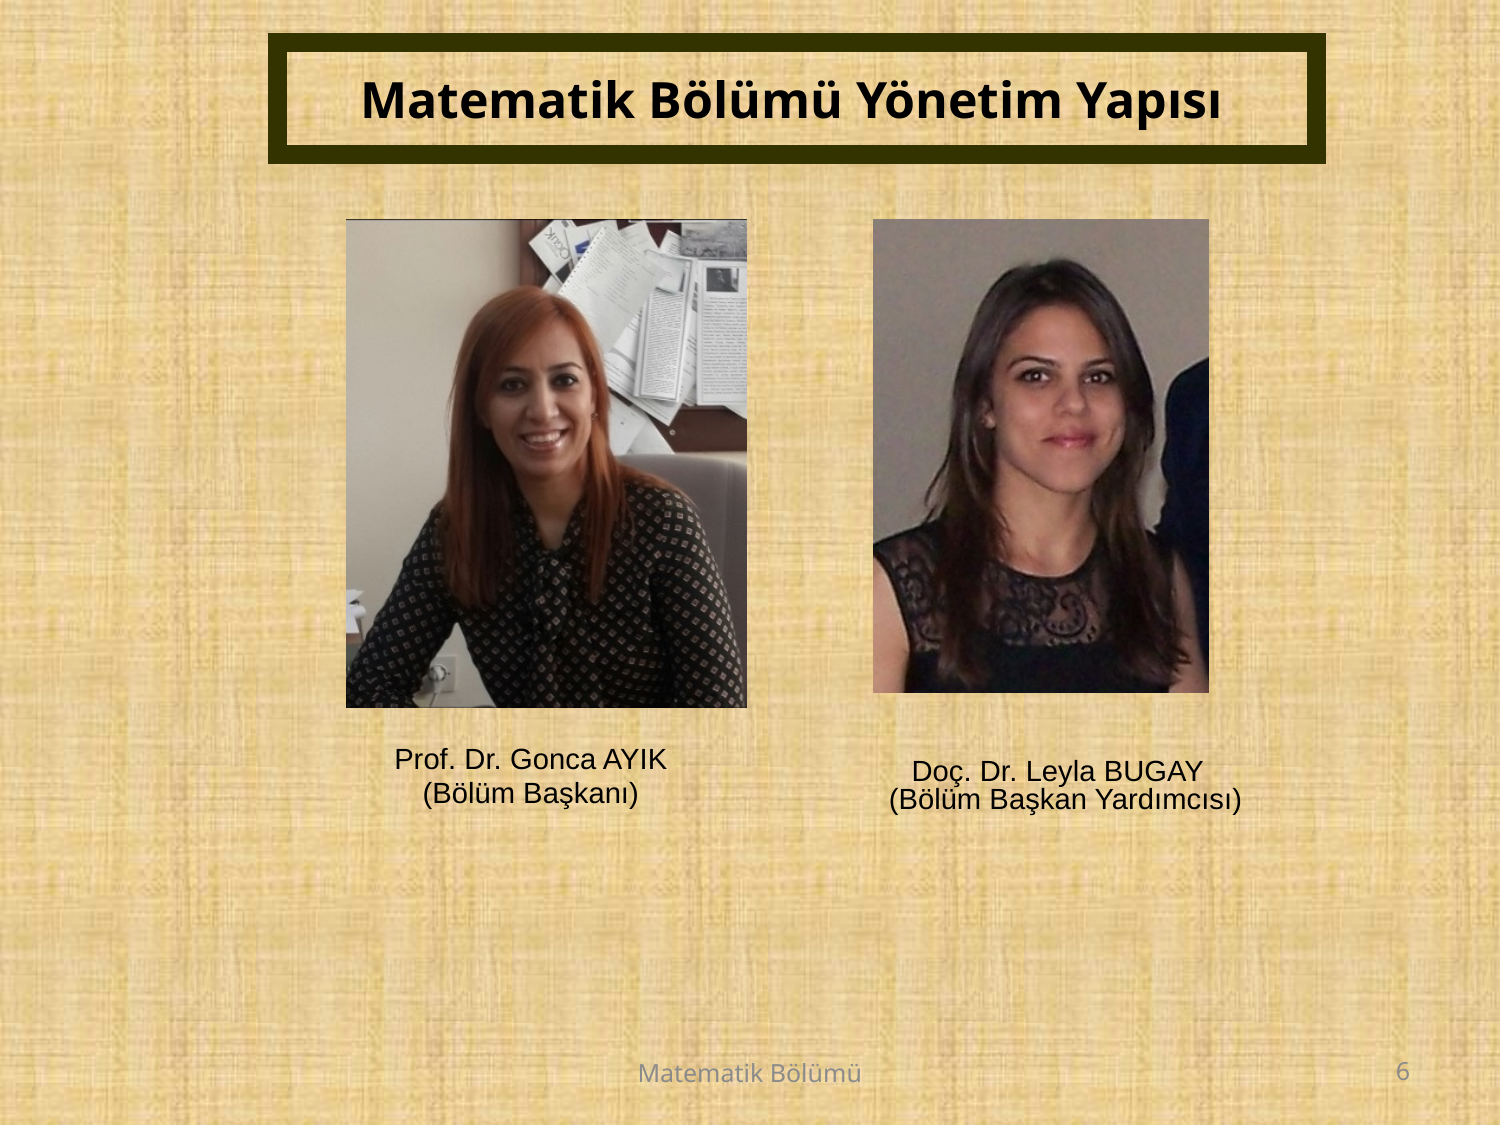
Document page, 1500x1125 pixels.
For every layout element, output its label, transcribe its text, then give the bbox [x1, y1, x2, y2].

text_box [277, 42, 1317, 155]
title Matematik Bölümü Yönetim Yapısı [271, 42, 1312, 156]
text_box Doç. Dr. Leyla BUGAY (Bölüm Başkan Yardımcısı) [850, 751, 1282, 796]
footer Matematik Bölümü [512, 1042, 988, 1103]
slide_number 6 [1074, 1042, 1425, 1103]
picture [0, 0, 1500, 1125]
text_box Prof. Dr. Gonca AYIK (Bölüm Başkanı) [315, 739, 747, 784]
